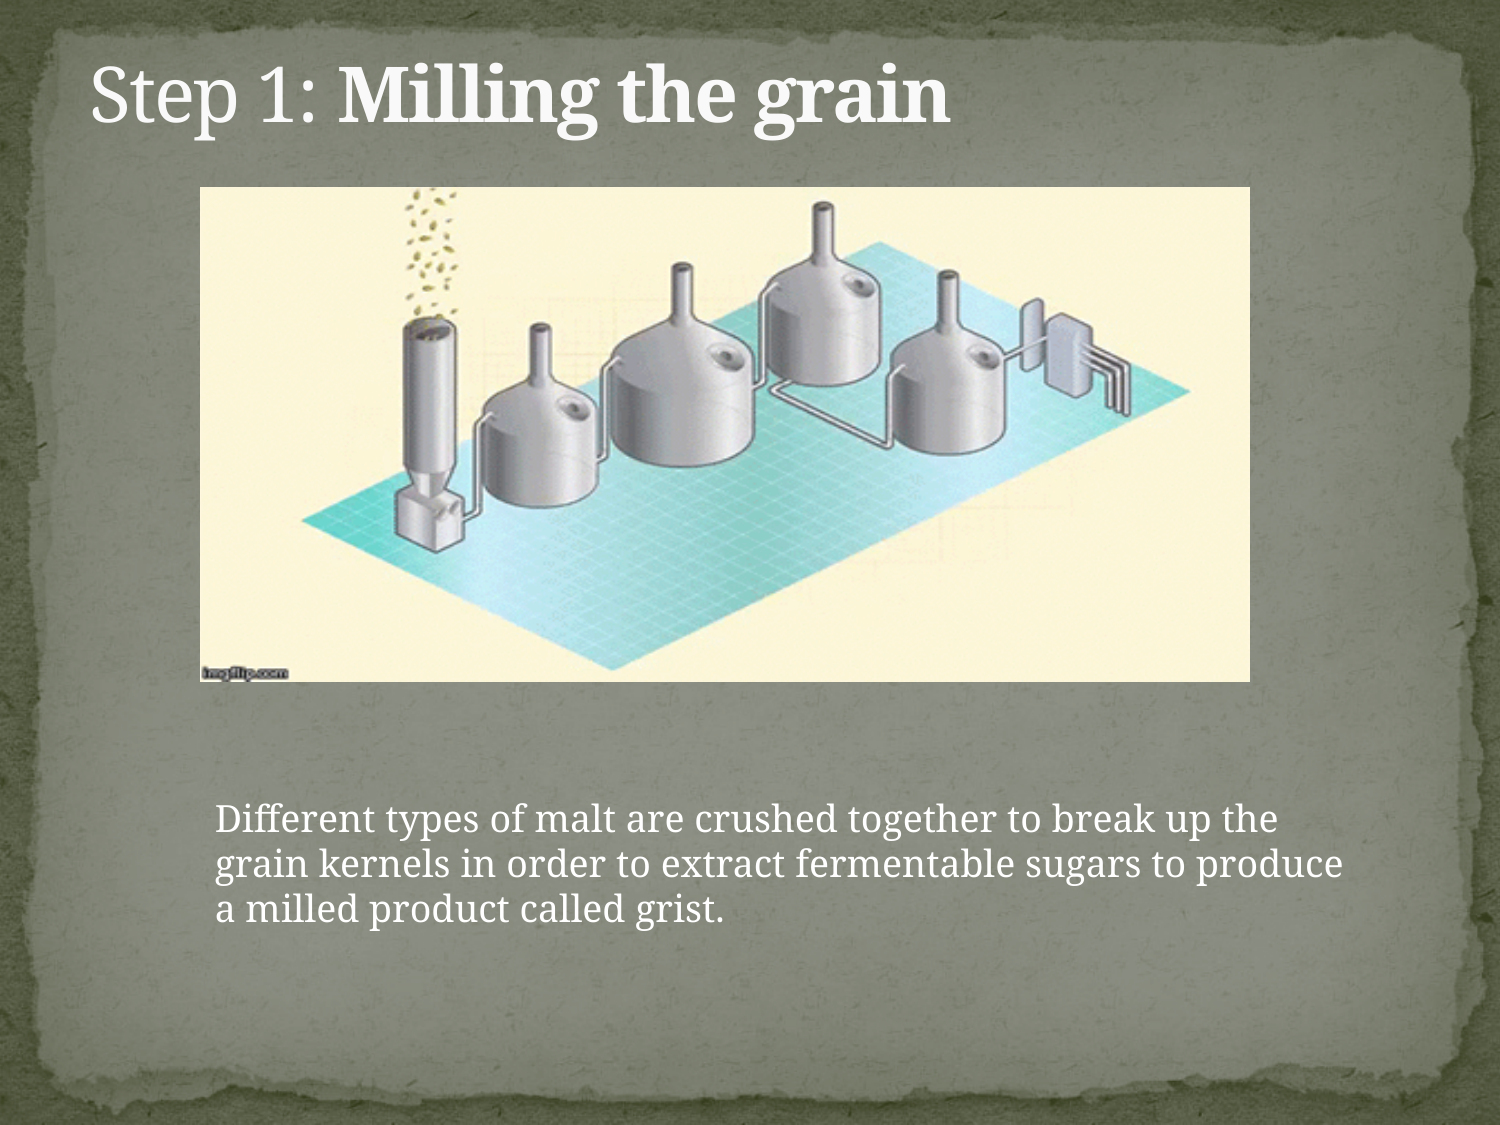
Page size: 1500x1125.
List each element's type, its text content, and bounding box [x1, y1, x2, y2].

title Step 1: Milling the grain [74, 37, 1425, 238]
text_box Different types of malt are crushed together to break up the grain kernels in order to extract fermentable sugars to produce a milled product called grist. [200, 787, 1363, 938]
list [203, 191, 1249, 680]
